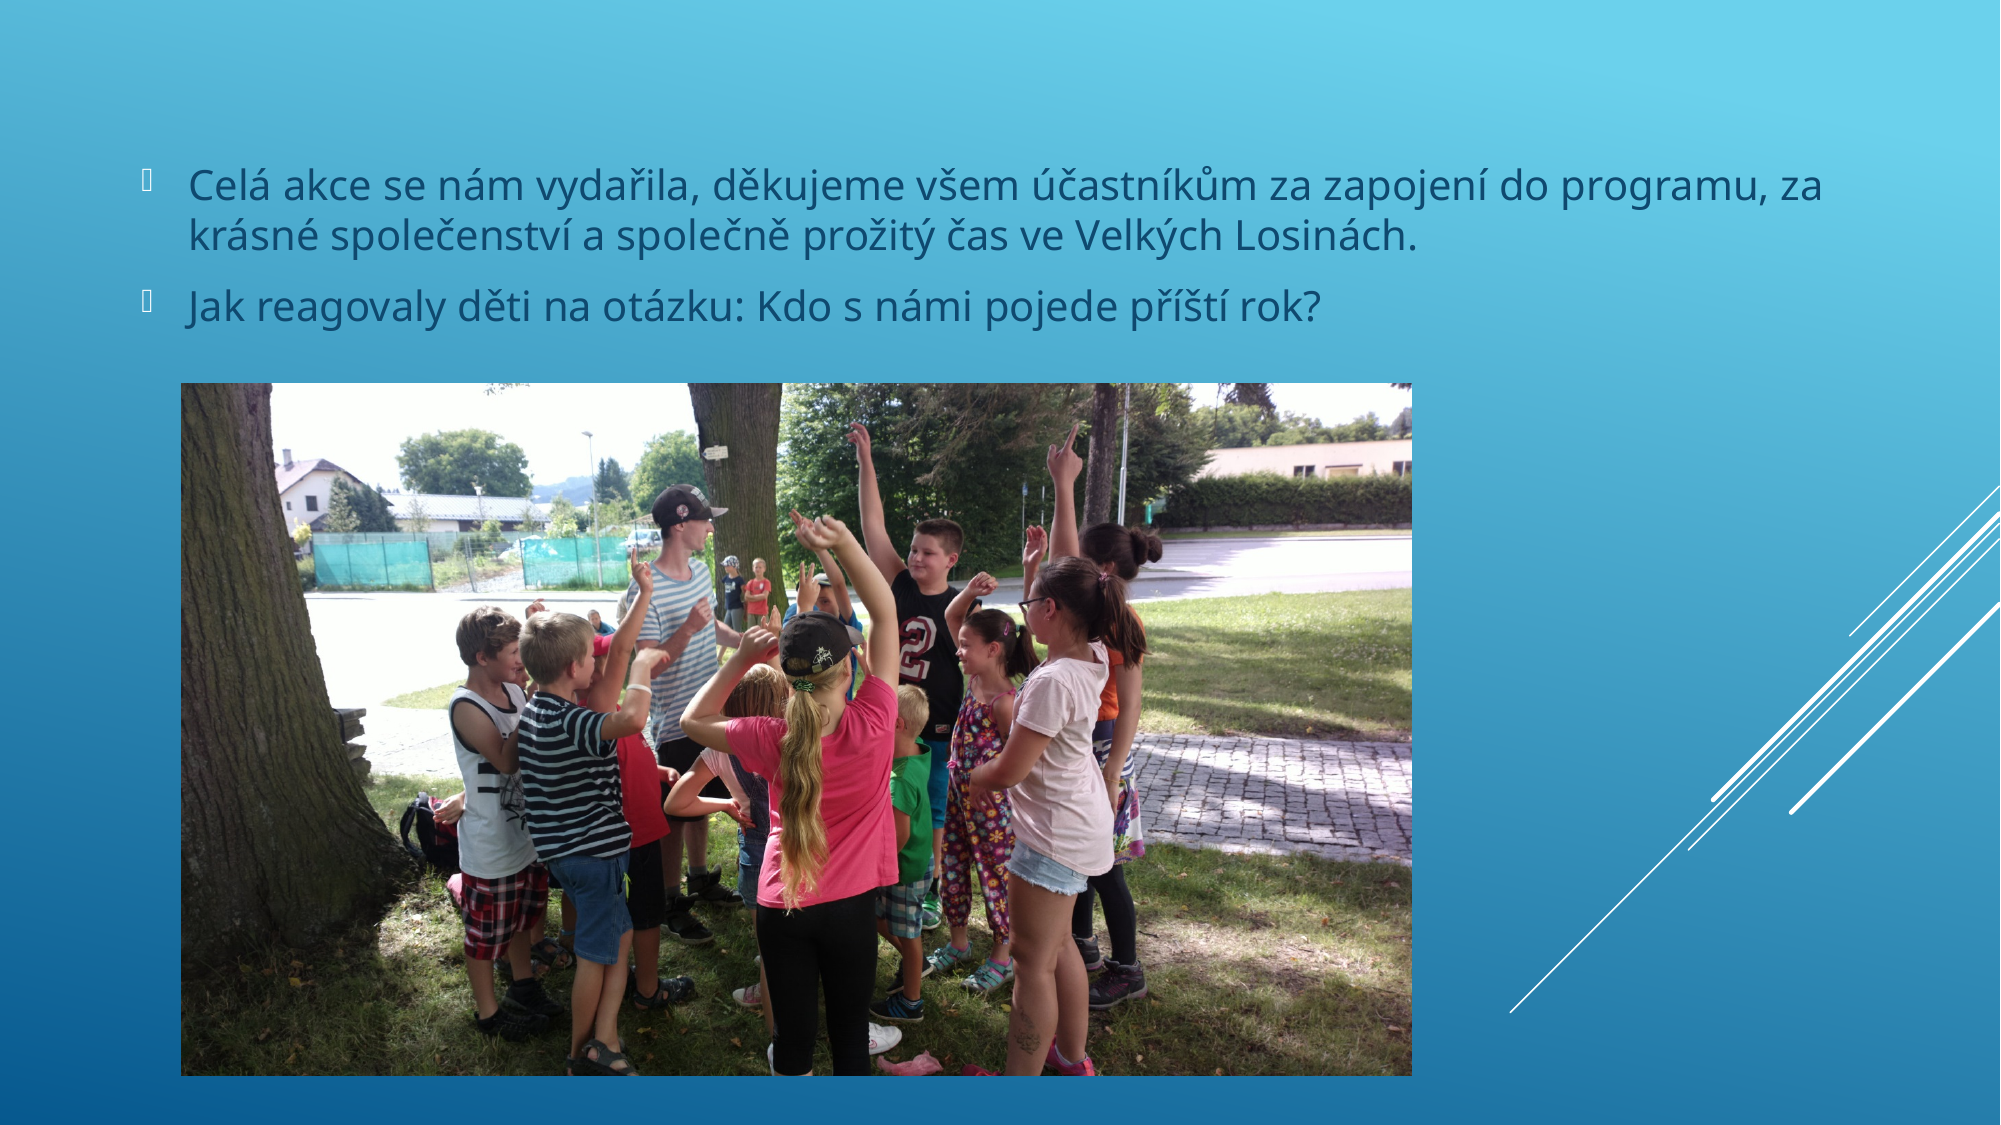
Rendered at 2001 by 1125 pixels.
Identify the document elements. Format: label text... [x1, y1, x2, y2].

list Celá akce se nám vydařila, děkujeme všem účastníkům za zapojení do programu, za krásné společenství a společně prožitý čas ve Velkých Losinách. Jak reagovaly děti na otázku: Kdo s námi pojede příští rok? [126, 105, 1898, 384]
picture [181, 383, 1412, 1076]
